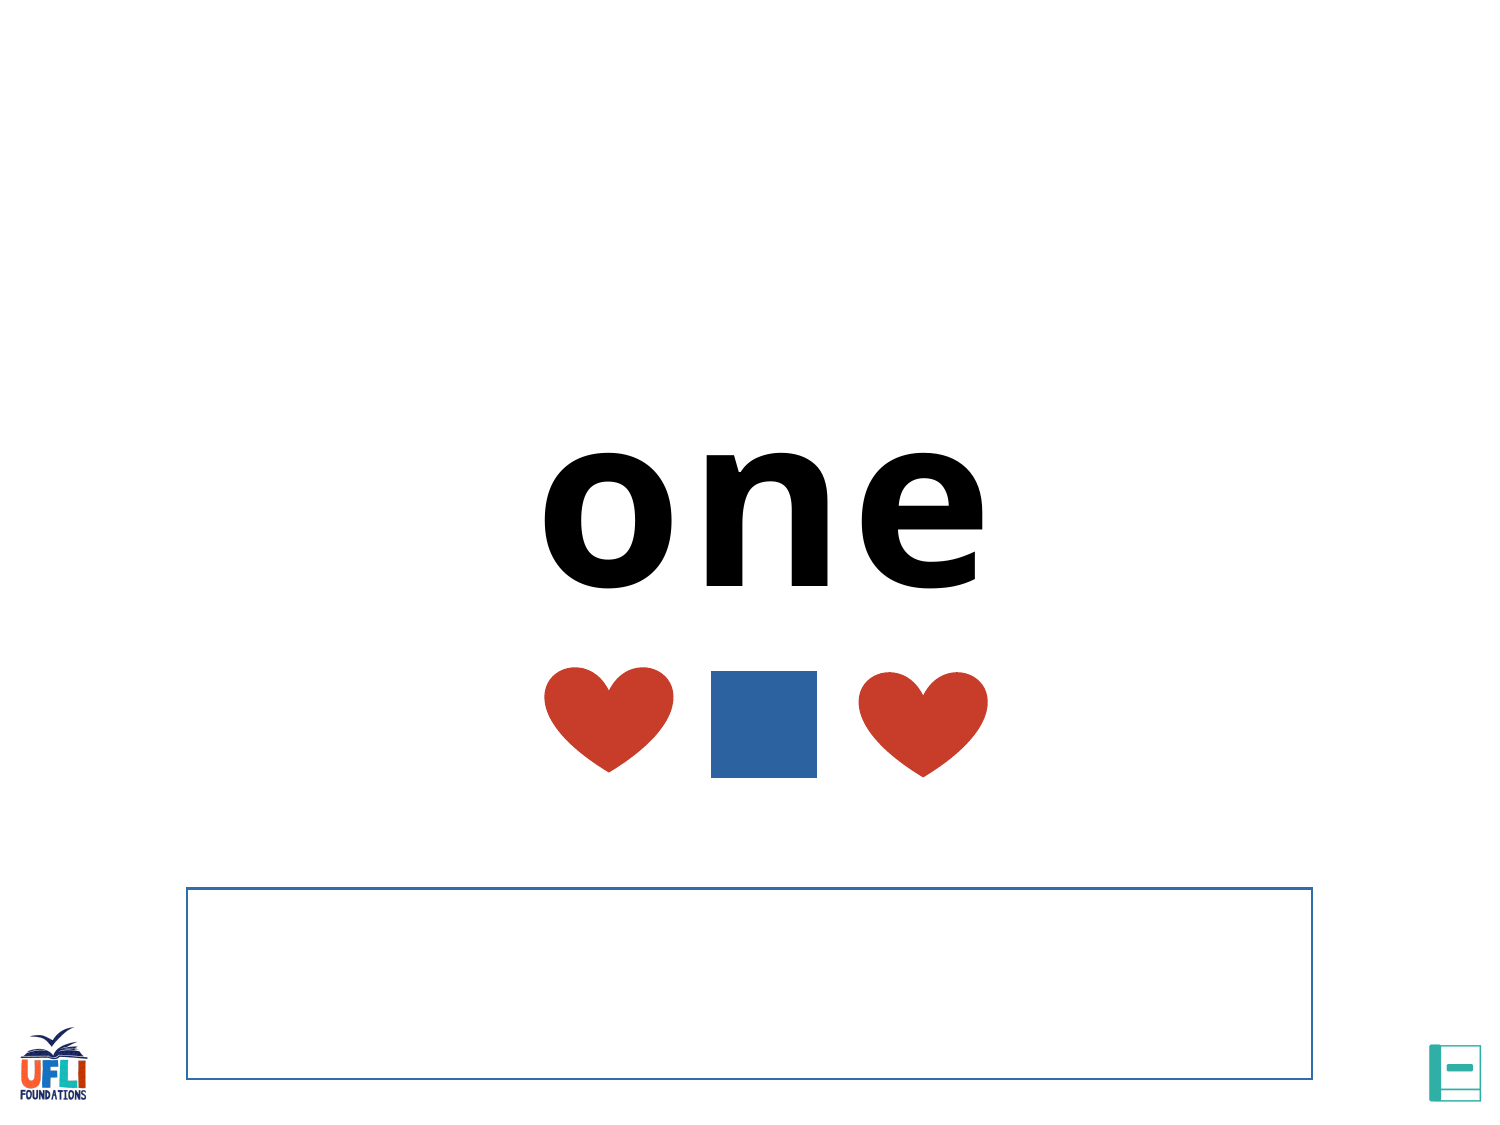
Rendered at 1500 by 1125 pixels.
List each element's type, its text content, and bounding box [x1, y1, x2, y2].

text_box one [13, 338, 1500, 642]
picture [1427, 1043, 1484, 1104]
text_box [186, 887, 1313, 1080]
text_box [544, 667, 674, 773]
picture [16, 1027, 90, 1103]
text_box [858, 672, 988, 778]
text_box [711, 671, 817, 778]
